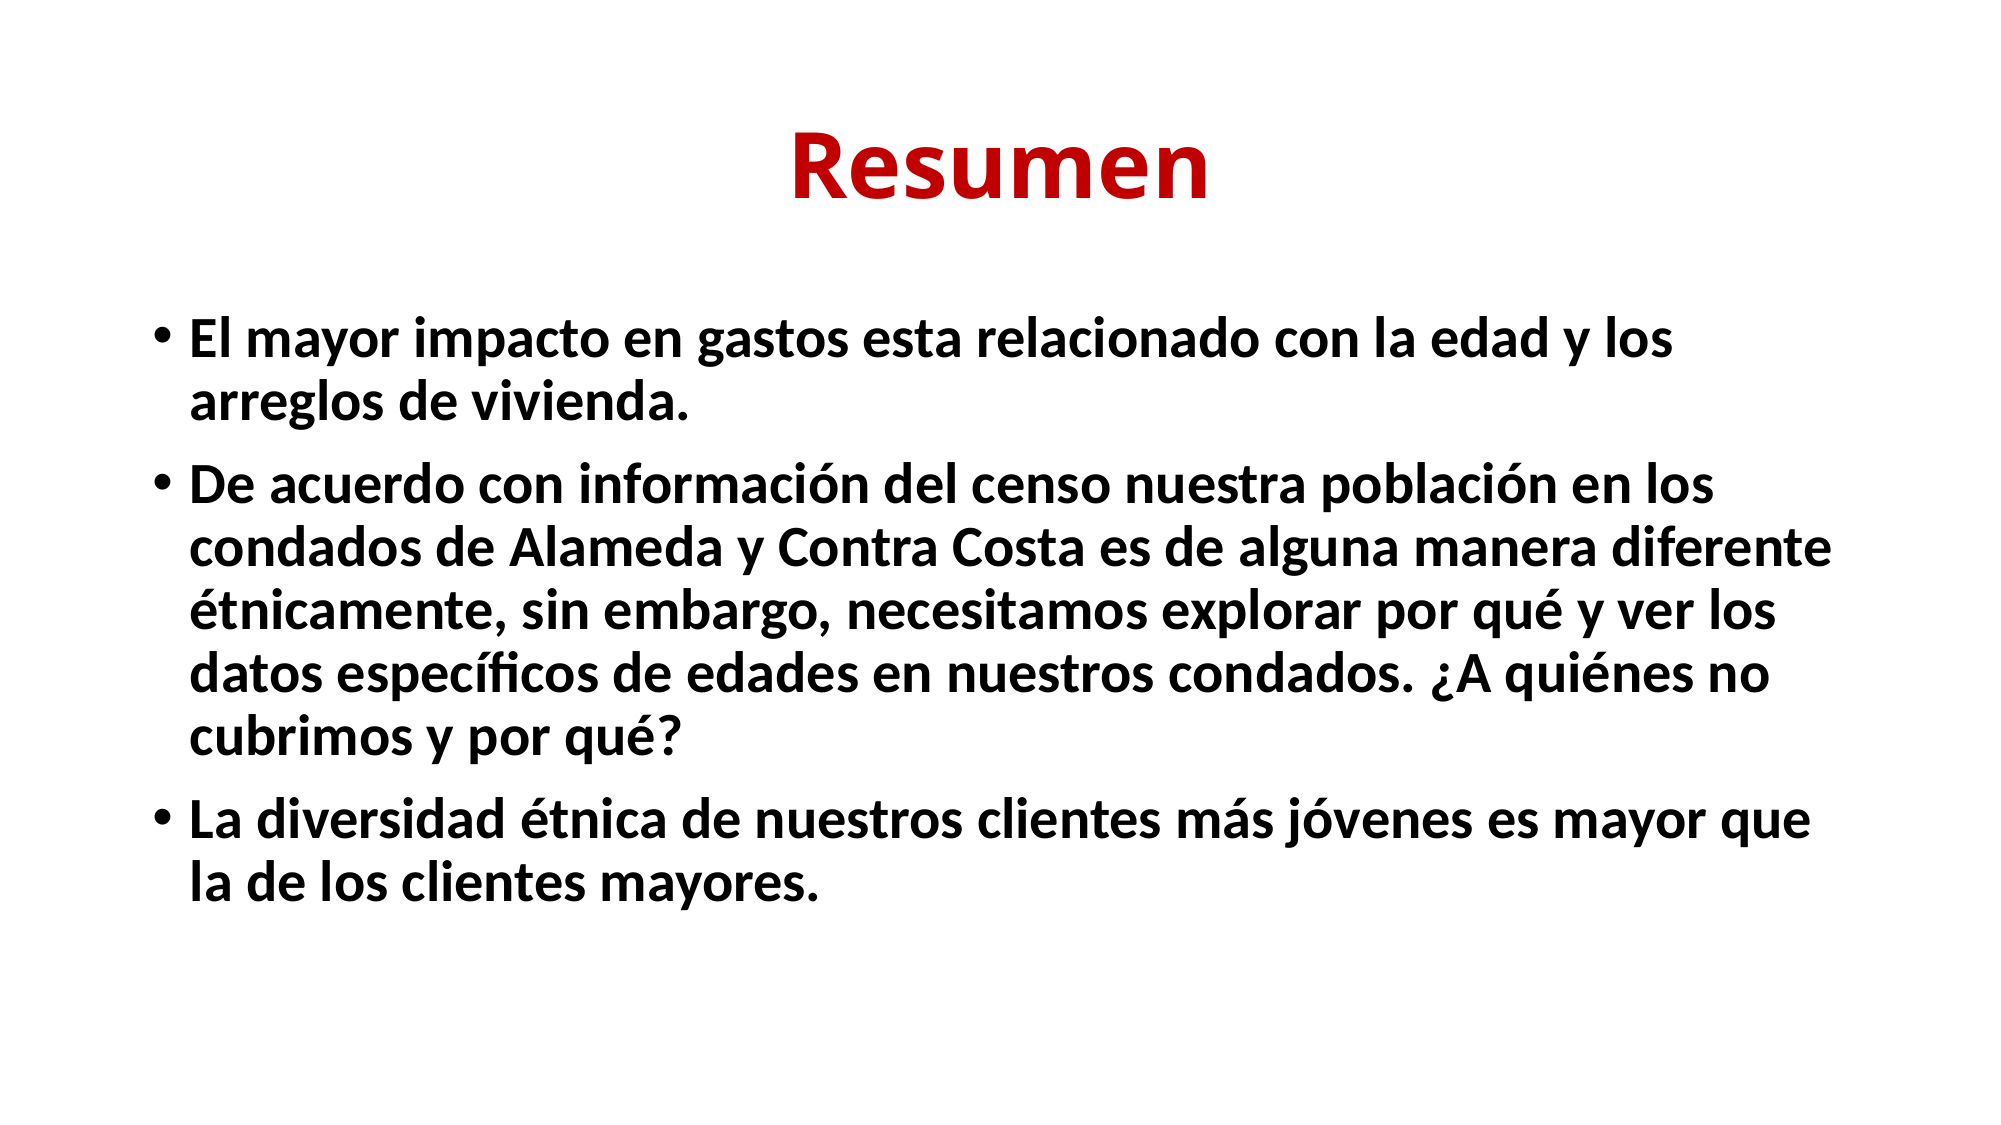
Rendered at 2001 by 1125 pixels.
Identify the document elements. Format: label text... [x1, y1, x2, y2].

title Resumen [137, 59, 1863, 278]
list El mayor impacto en gastos esta relacionado con la edad y los arreglos de vivienda. De acuerdo con información del censo nuestra población en los condados de Alameda y Contra Costa es de alguna manera diferente étnicamente, sin embargo, necesitamos explorar por qué y ver los datos específicos de edades en nuestros condados. ¿A quiénes no cubrimos y por qué? La diversidad étnica de nuestros clientes más jóvenes es mayor que la de los clientes mayores. [137, 299, 1863, 1014]
